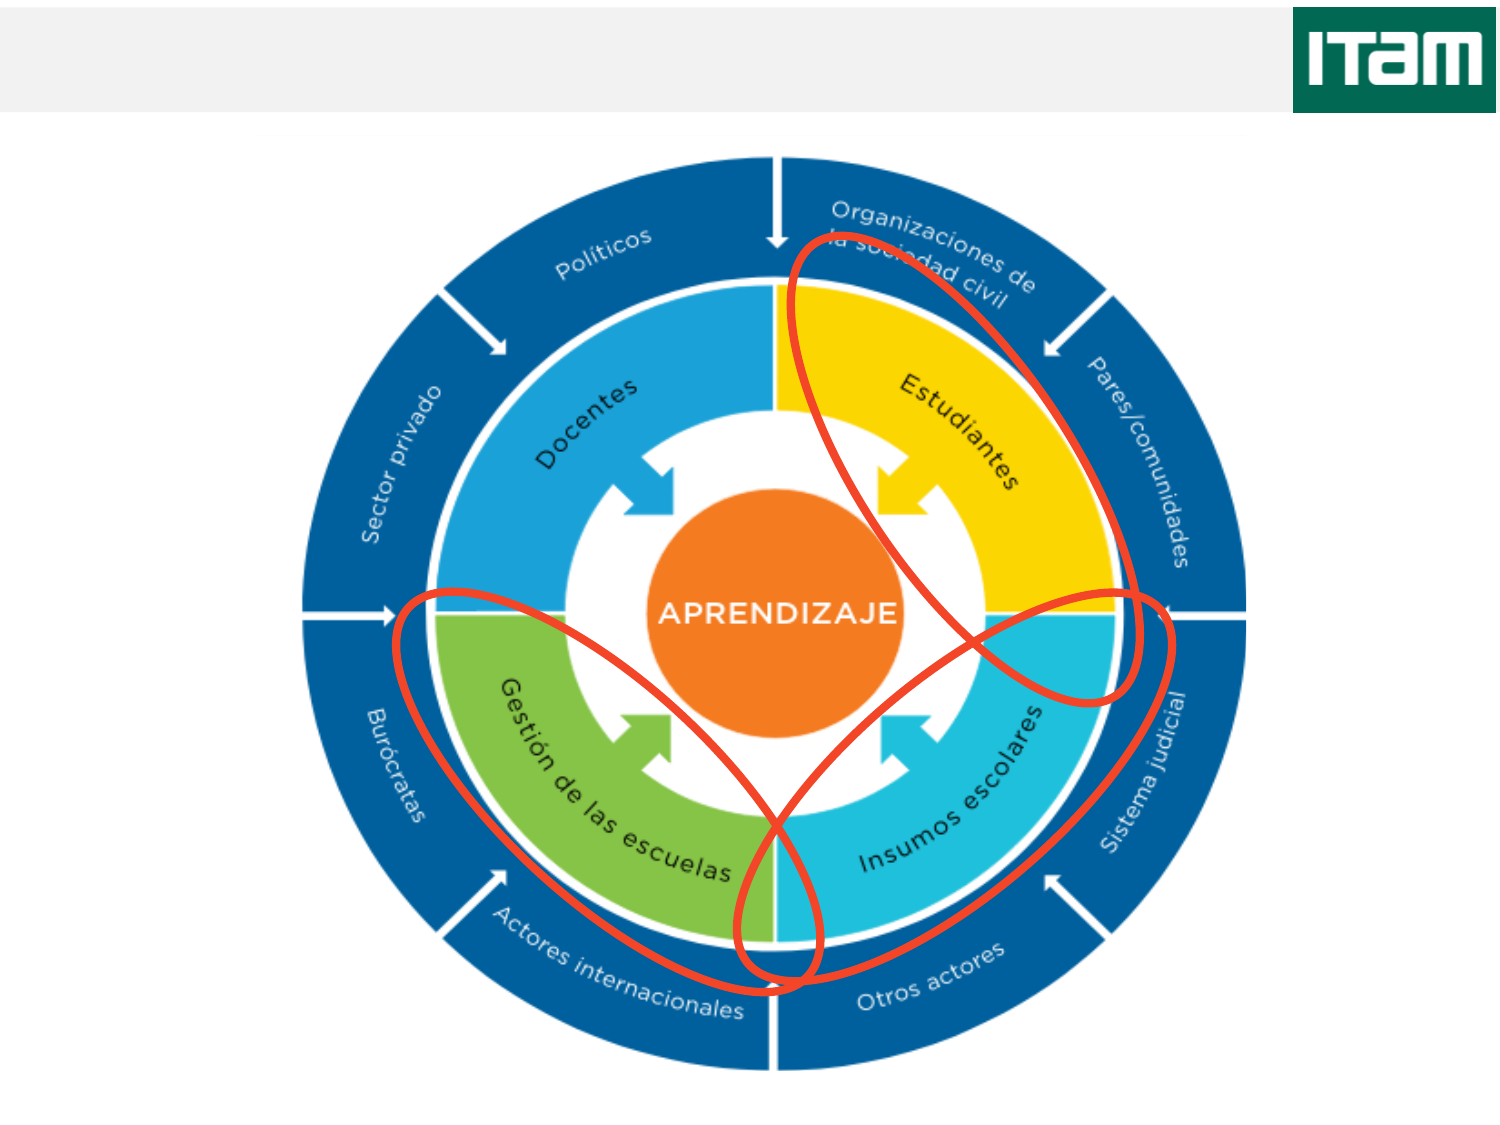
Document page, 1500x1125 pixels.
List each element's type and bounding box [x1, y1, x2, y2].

picture [255, 135, 1247, 1071]
text_box [0, 6, 1500, 113]
picture [1293, 7, 1496, 113]
